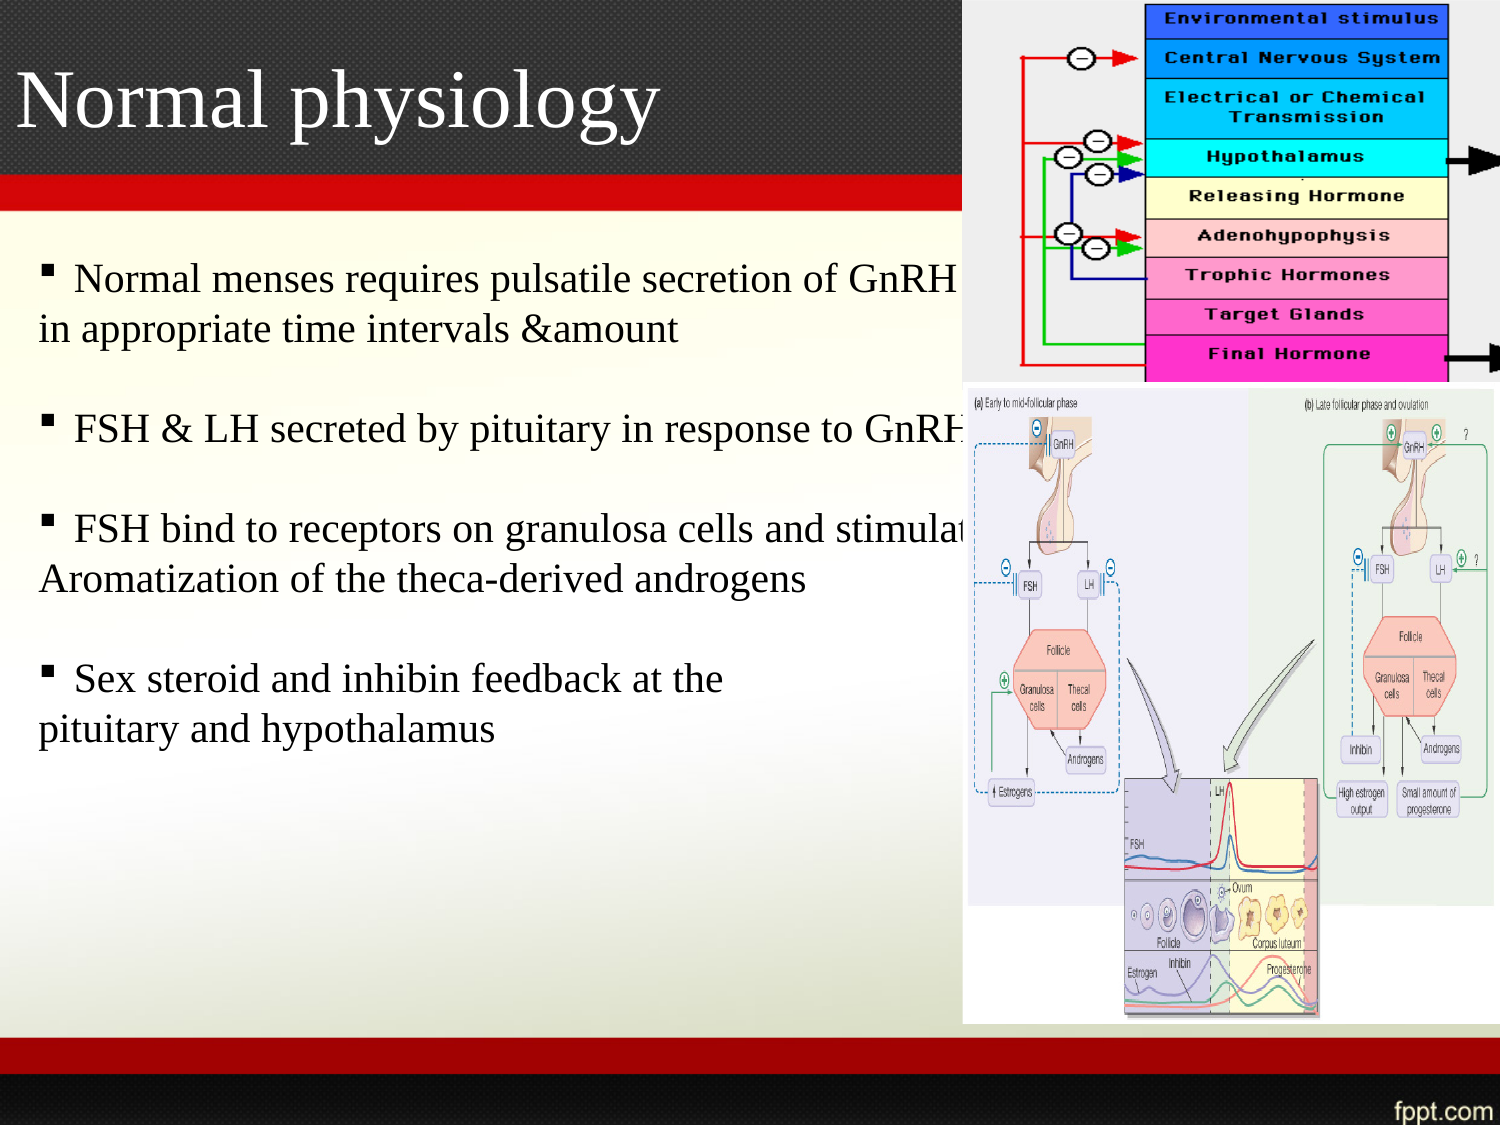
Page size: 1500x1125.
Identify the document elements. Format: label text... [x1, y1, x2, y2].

text_box Normal menses requires pulsatile secretion of GnRH in appropriate time intervals &amount FSH & LH secreted by pituitary in response to GnRH FSH bind to receptors on granulosa cells and stimulate Aromatization of the theca-derived androgens Sex steroid and inhibin feedback at the pituitary and hypothalamus [23, 243, 957, 759]
picture [0, 0, 1500, 1125]
title Normal physiology [0, 0, 960, 188]
